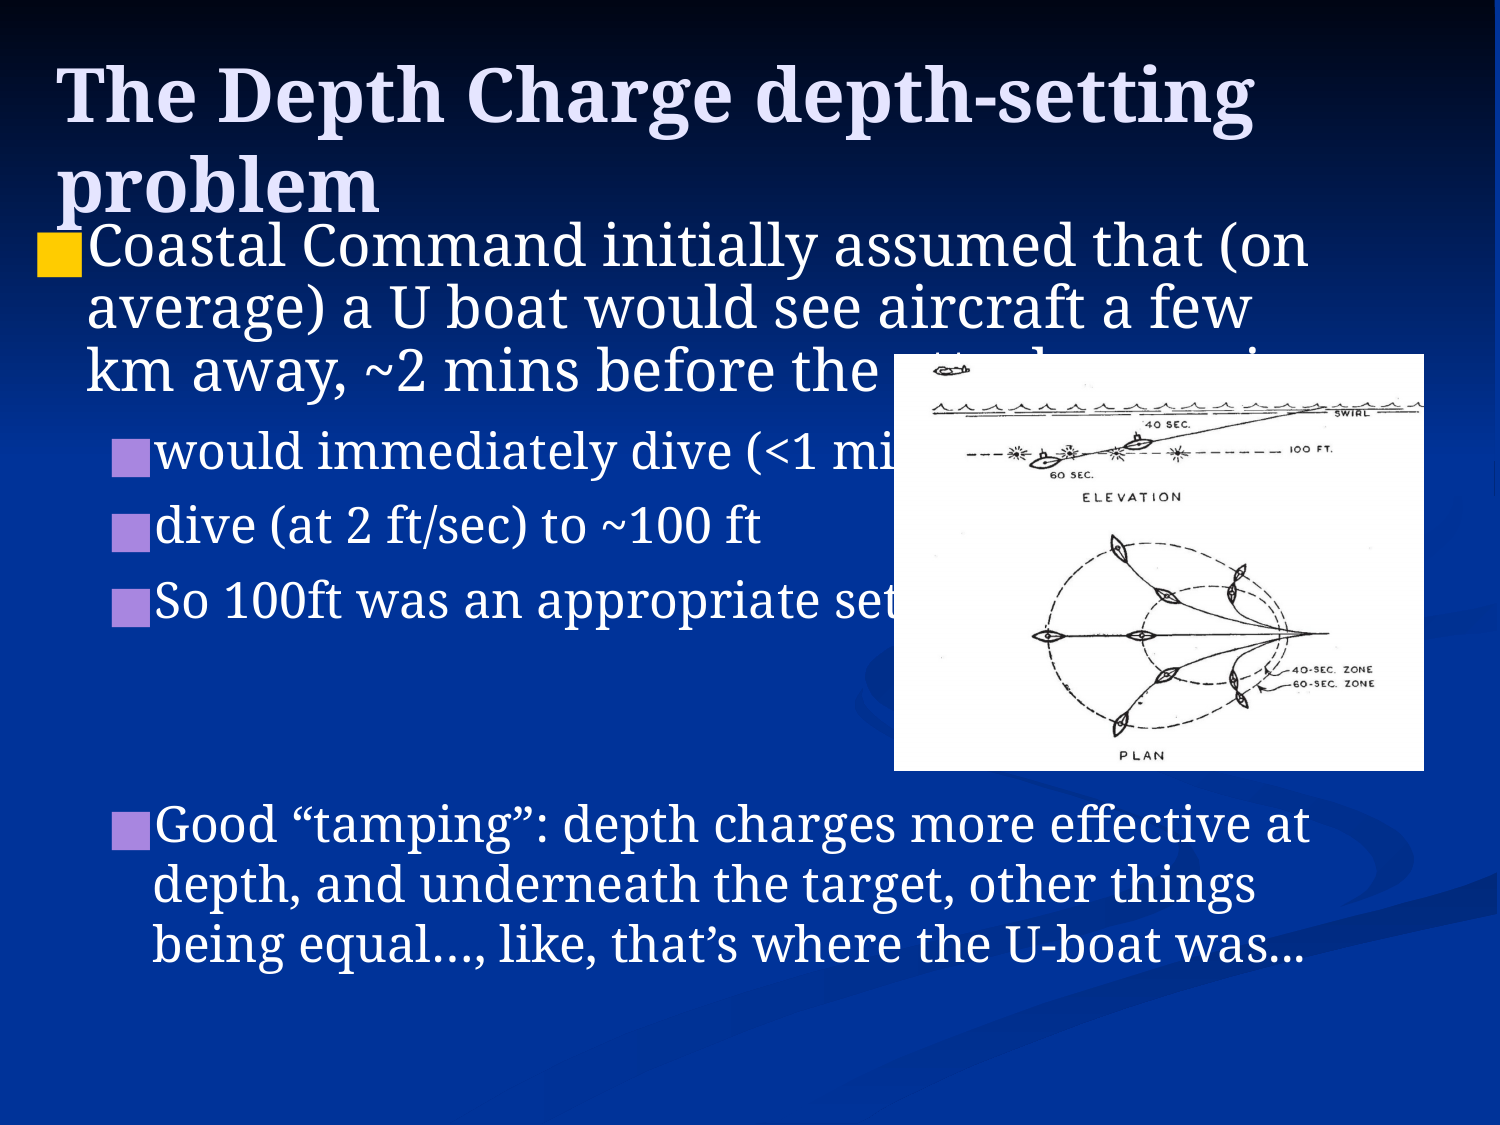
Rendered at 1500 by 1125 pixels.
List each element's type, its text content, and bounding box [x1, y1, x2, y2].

title The Depth Charge depth-setting problem [41, 45, 1471, 231]
picture [894, 354, 1424, 771]
text_box Coastal Command initially assumed that (on average) a U boat would see aircraft a few km away, ~2 mins before the attack came in would immediately dive (<1 min) dive (at 2 ft/sec) to ~100 ft So 100ft was an appropriate setting Good “tamping”: depth charges more effective at depth, and underneath the target, other things being equal…, like, that’s where the U-boat was... [17, 207, 1367, 949]
